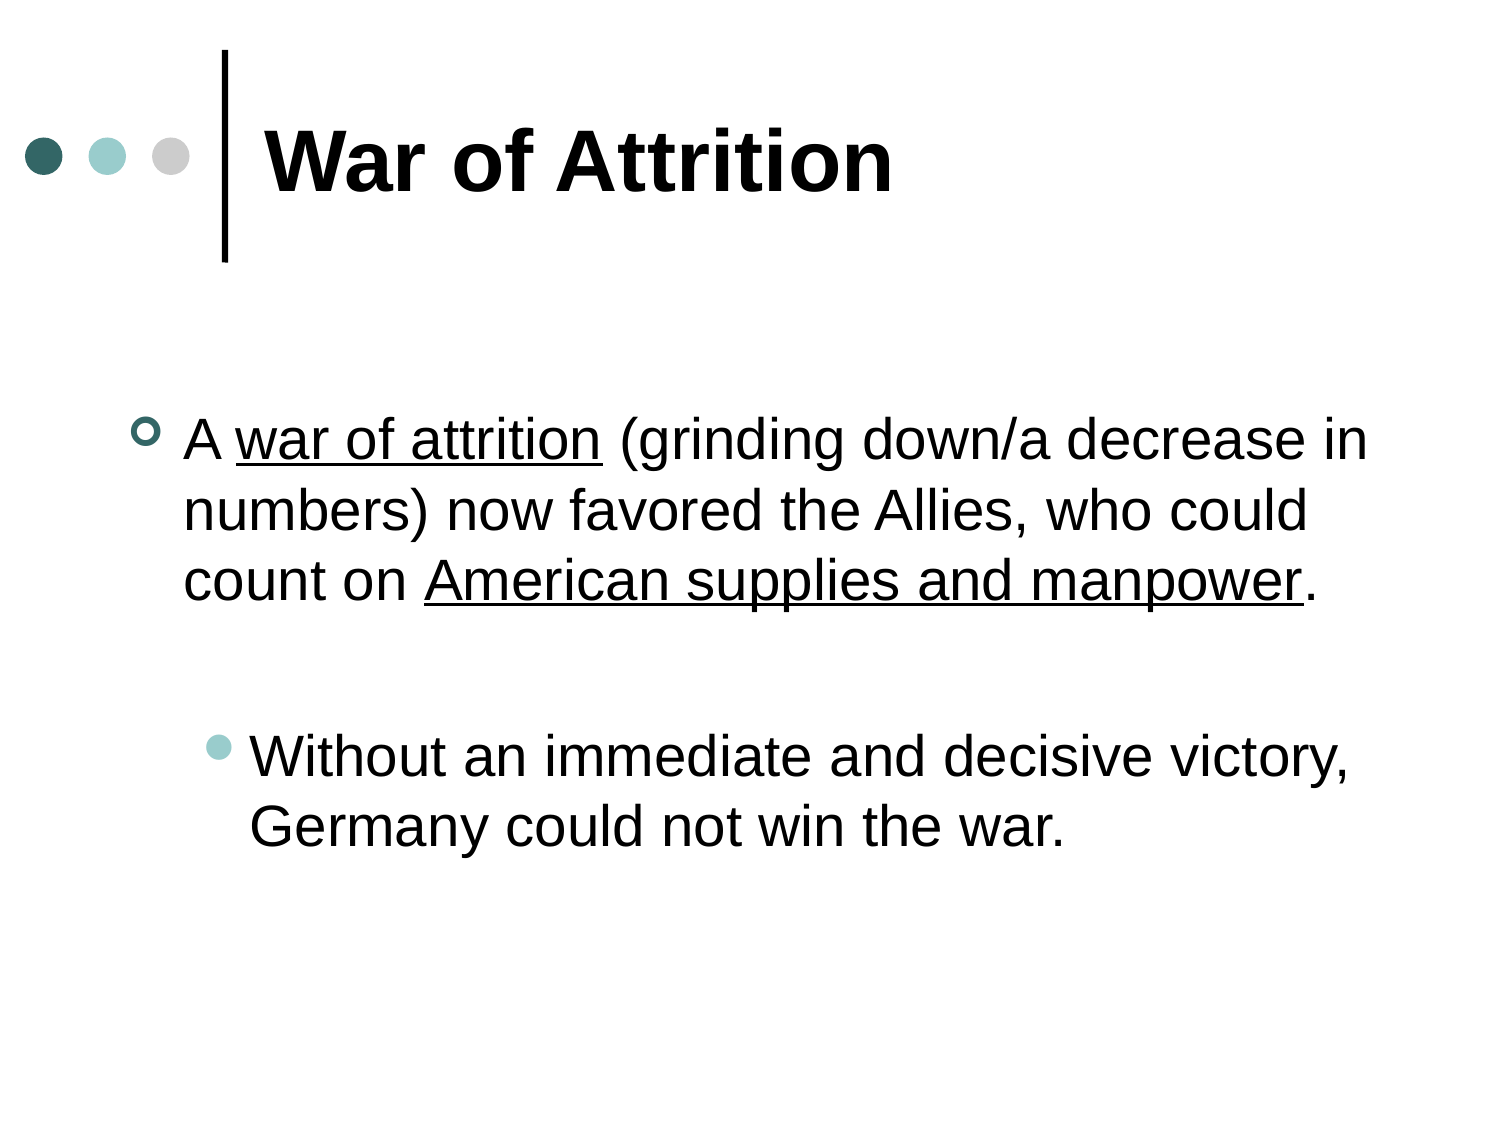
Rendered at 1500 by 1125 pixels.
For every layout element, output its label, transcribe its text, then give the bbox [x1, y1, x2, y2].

title War of Attrition [249, 30, 1401, 282]
list A war of attrition (grinding down/a decrease in numbers) now favored the Allies, who could count on American supplies and manpower. Without an immediate and decisive victory, Germany could not win the war. [112, 312, 1401, 1076]
